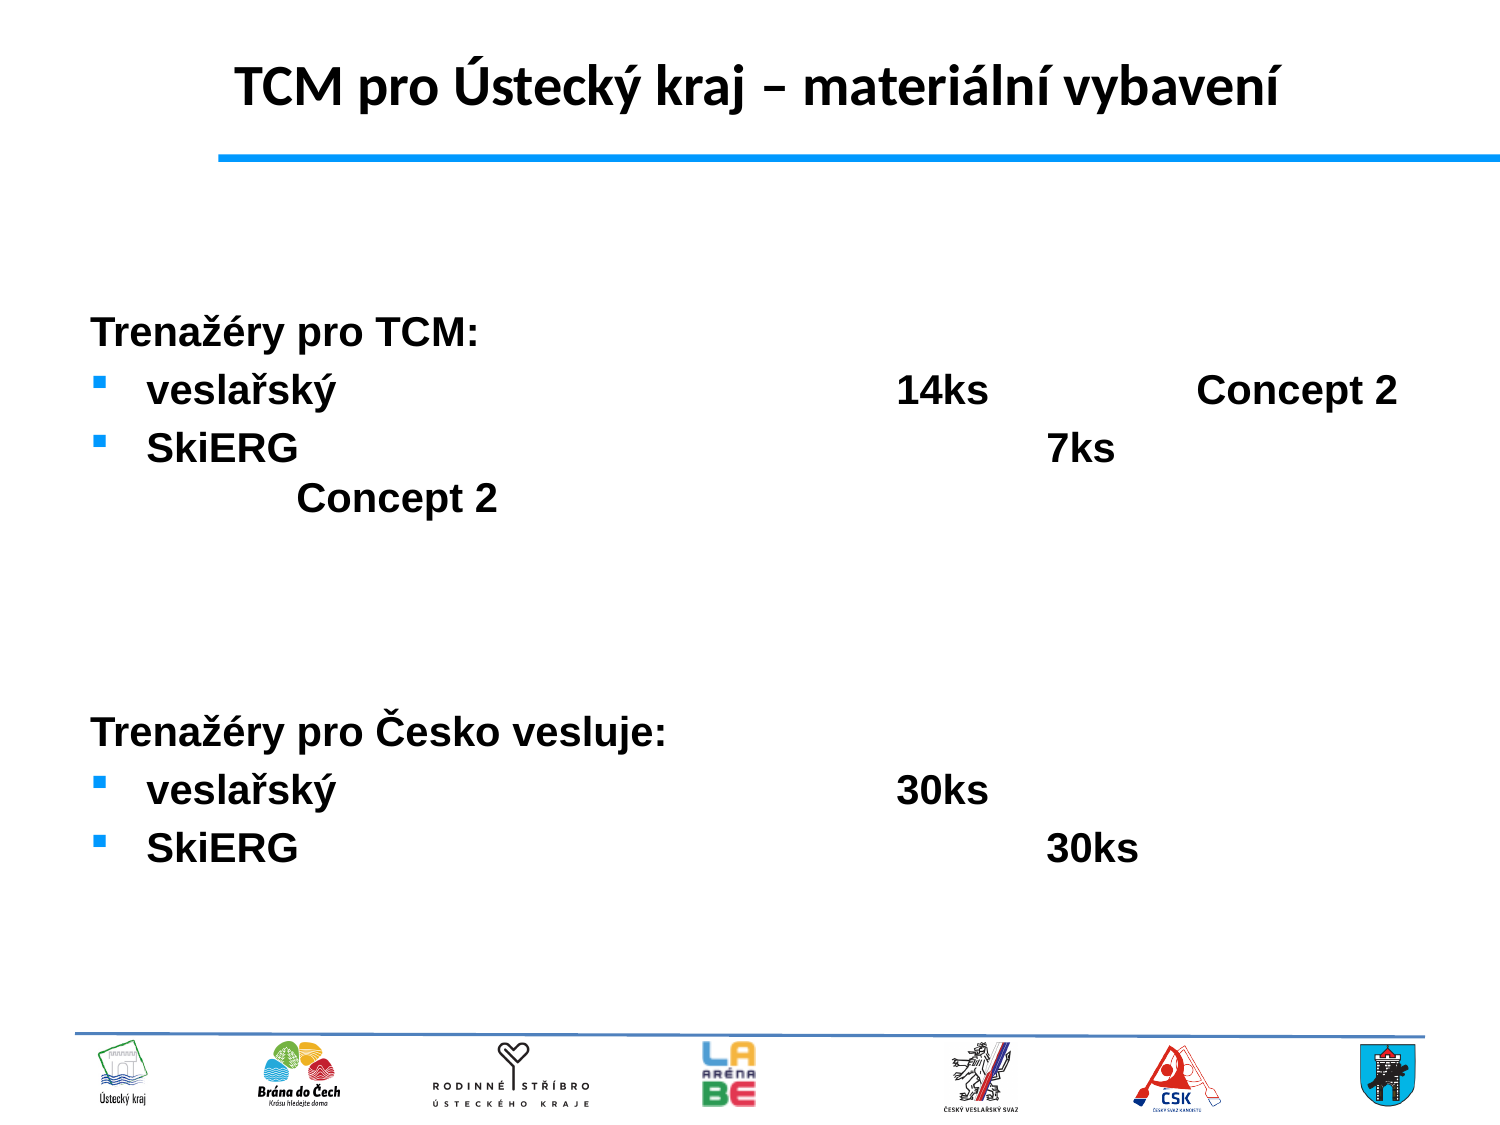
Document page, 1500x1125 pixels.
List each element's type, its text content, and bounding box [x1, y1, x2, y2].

title TCM pro Ústecký kraj – materiální vybavení [219, 16, 1484, 148]
picture [1133, 1045, 1221, 1112]
picture [944, 1042, 1018, 1112]
picture [258, 1041, 340, 1107]
picture [702, 1041, 756, 1107]
picture [85, 1036, 160, 1115]
list Trenažéry pro TCM: veslařský 14ks Concept 2 SkiERG 7ks Concept 2 Trenažéry pro Česko vesluje: veslařský 30ks SkiERG 30ks [75, 180, 1425, 1023]
picture [424, 1031, 598, 1118]
